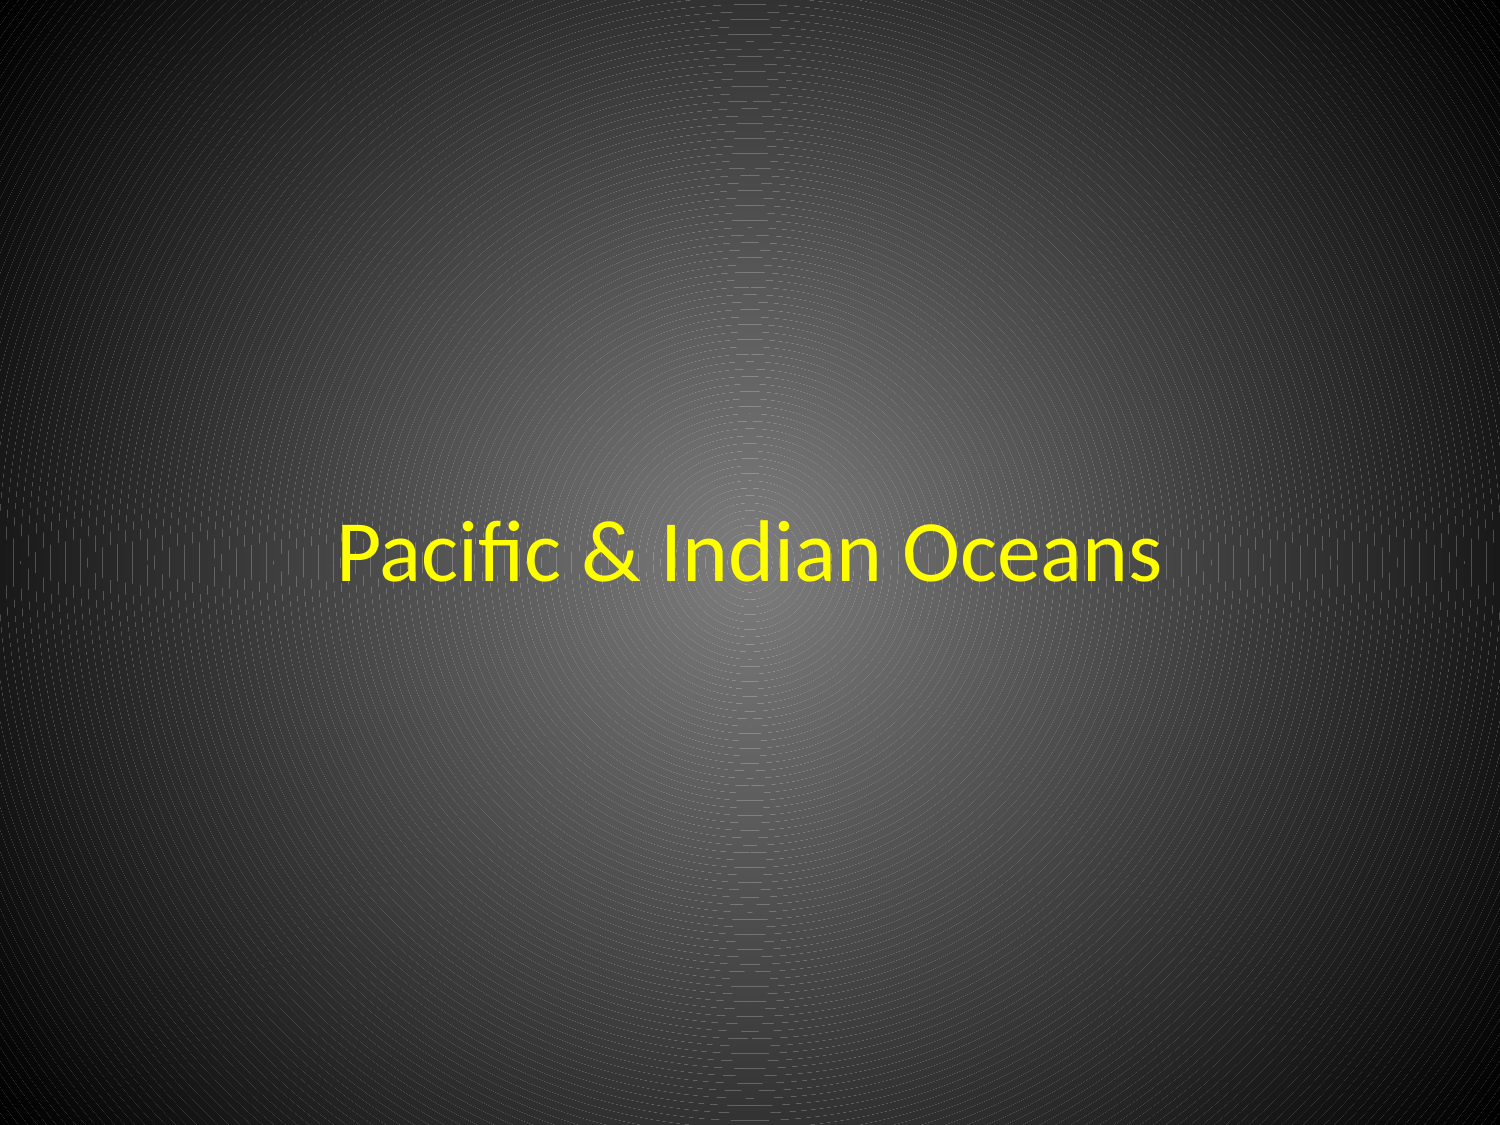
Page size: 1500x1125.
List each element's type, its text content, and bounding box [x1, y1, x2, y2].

title Pacific & Indian Oceans [132, 425, 1368, 667]
